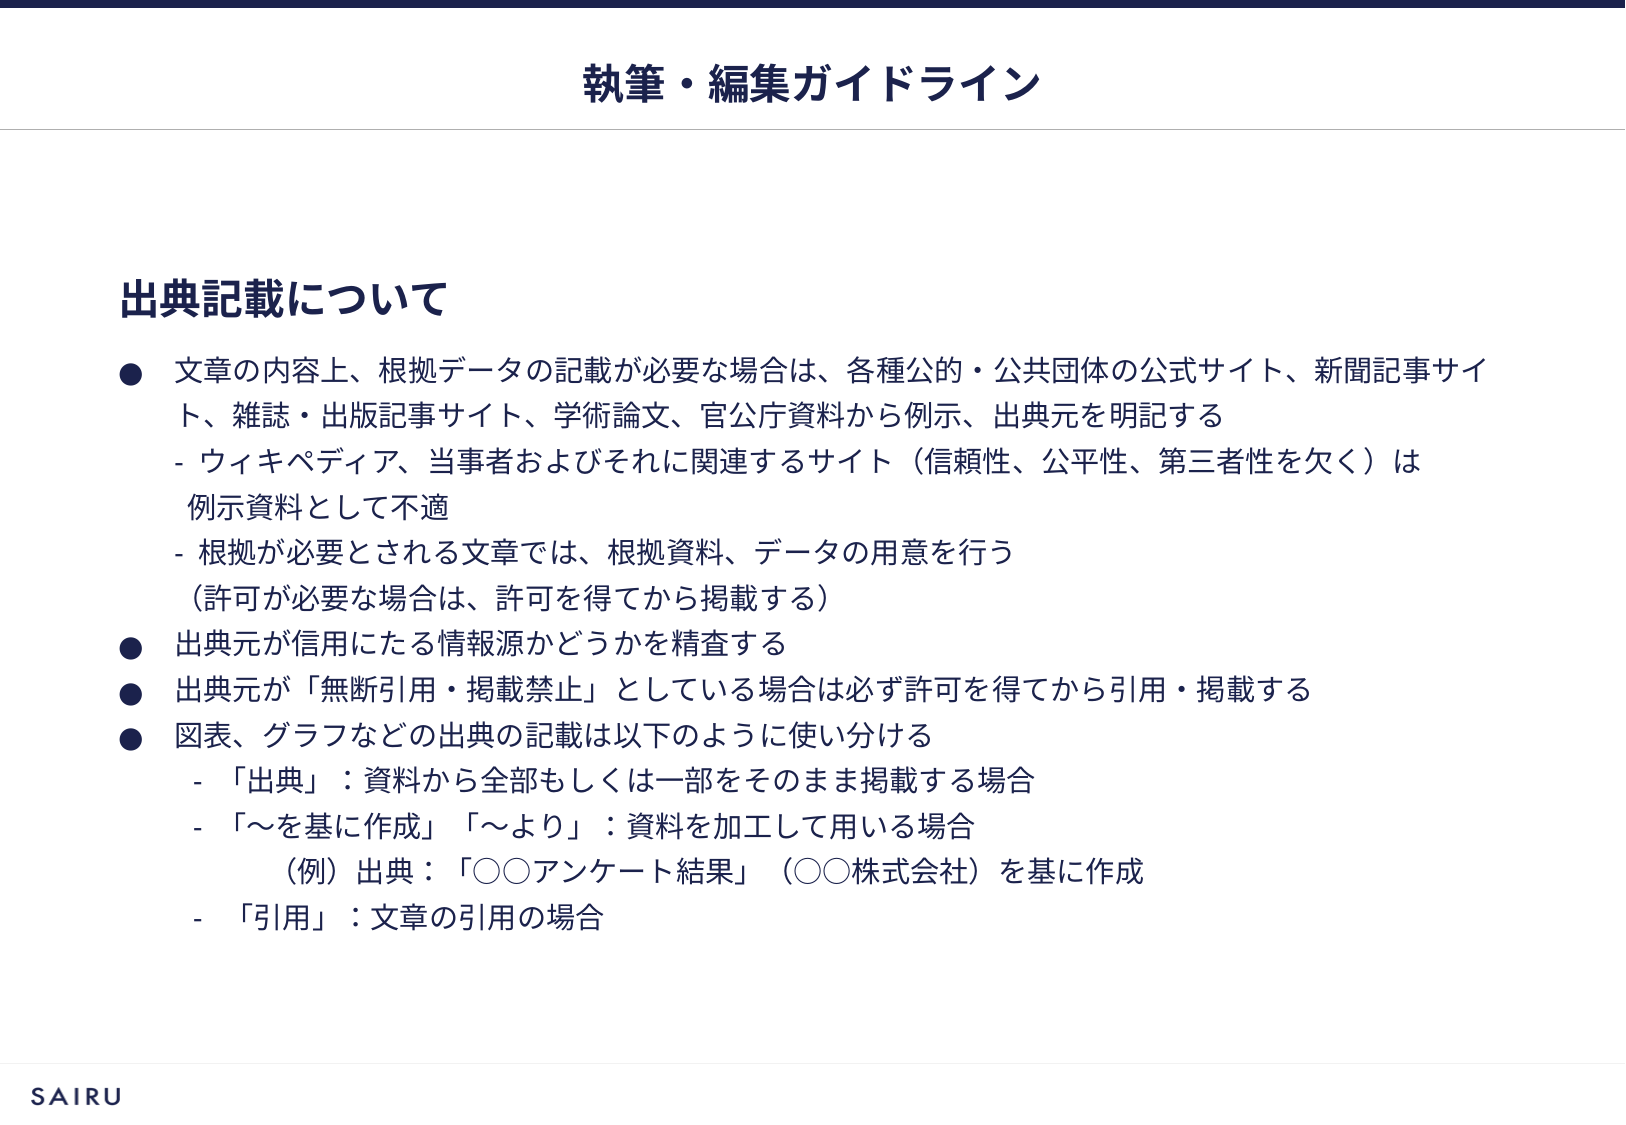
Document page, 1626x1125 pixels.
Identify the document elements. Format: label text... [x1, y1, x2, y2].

title 執筆・編集ガイドライン [103, 50, 1522, 114]
text_box 文章の内容上、根拠データの記載が必要な場合は、各種公的・公共団体の公式サイト、新聞記事サイト、雑誌・出版記事サイト、学術論文、官公庁資料から例示、出典元を明記する - ウィキペディア、当事者およびそれに関連するサイト（信頼性、公平性、第三者性を欠く）は 例示資料として不適 - 根拠が必要とされる文章では、根拠資料、データの用意を行う （許可が必要な場合は、許可を得てから掲載する） 出典元が信用にたる情報源かどうかを精査する 出典元が「無断引用・掲載禁止」としている場合は必ず許可を得てから引用・掲載する 図表、グラフなどの出典の記載は以下のように使い分ける - 「出典」：資料から全部もしくは一部をそのまま掲載する場合 - 「～を基に作成」「～より」：資料を加工して用いる場合 （例）出典：「○○アンケート結果」（○○株式会社）を基に作成 - 「引用」：文章の引用の場合 [103, 334, 1522, 1052]
picture [22, 1078, 129, 1114]
text_box 出典記載について [103, 201, 1522, 331]
